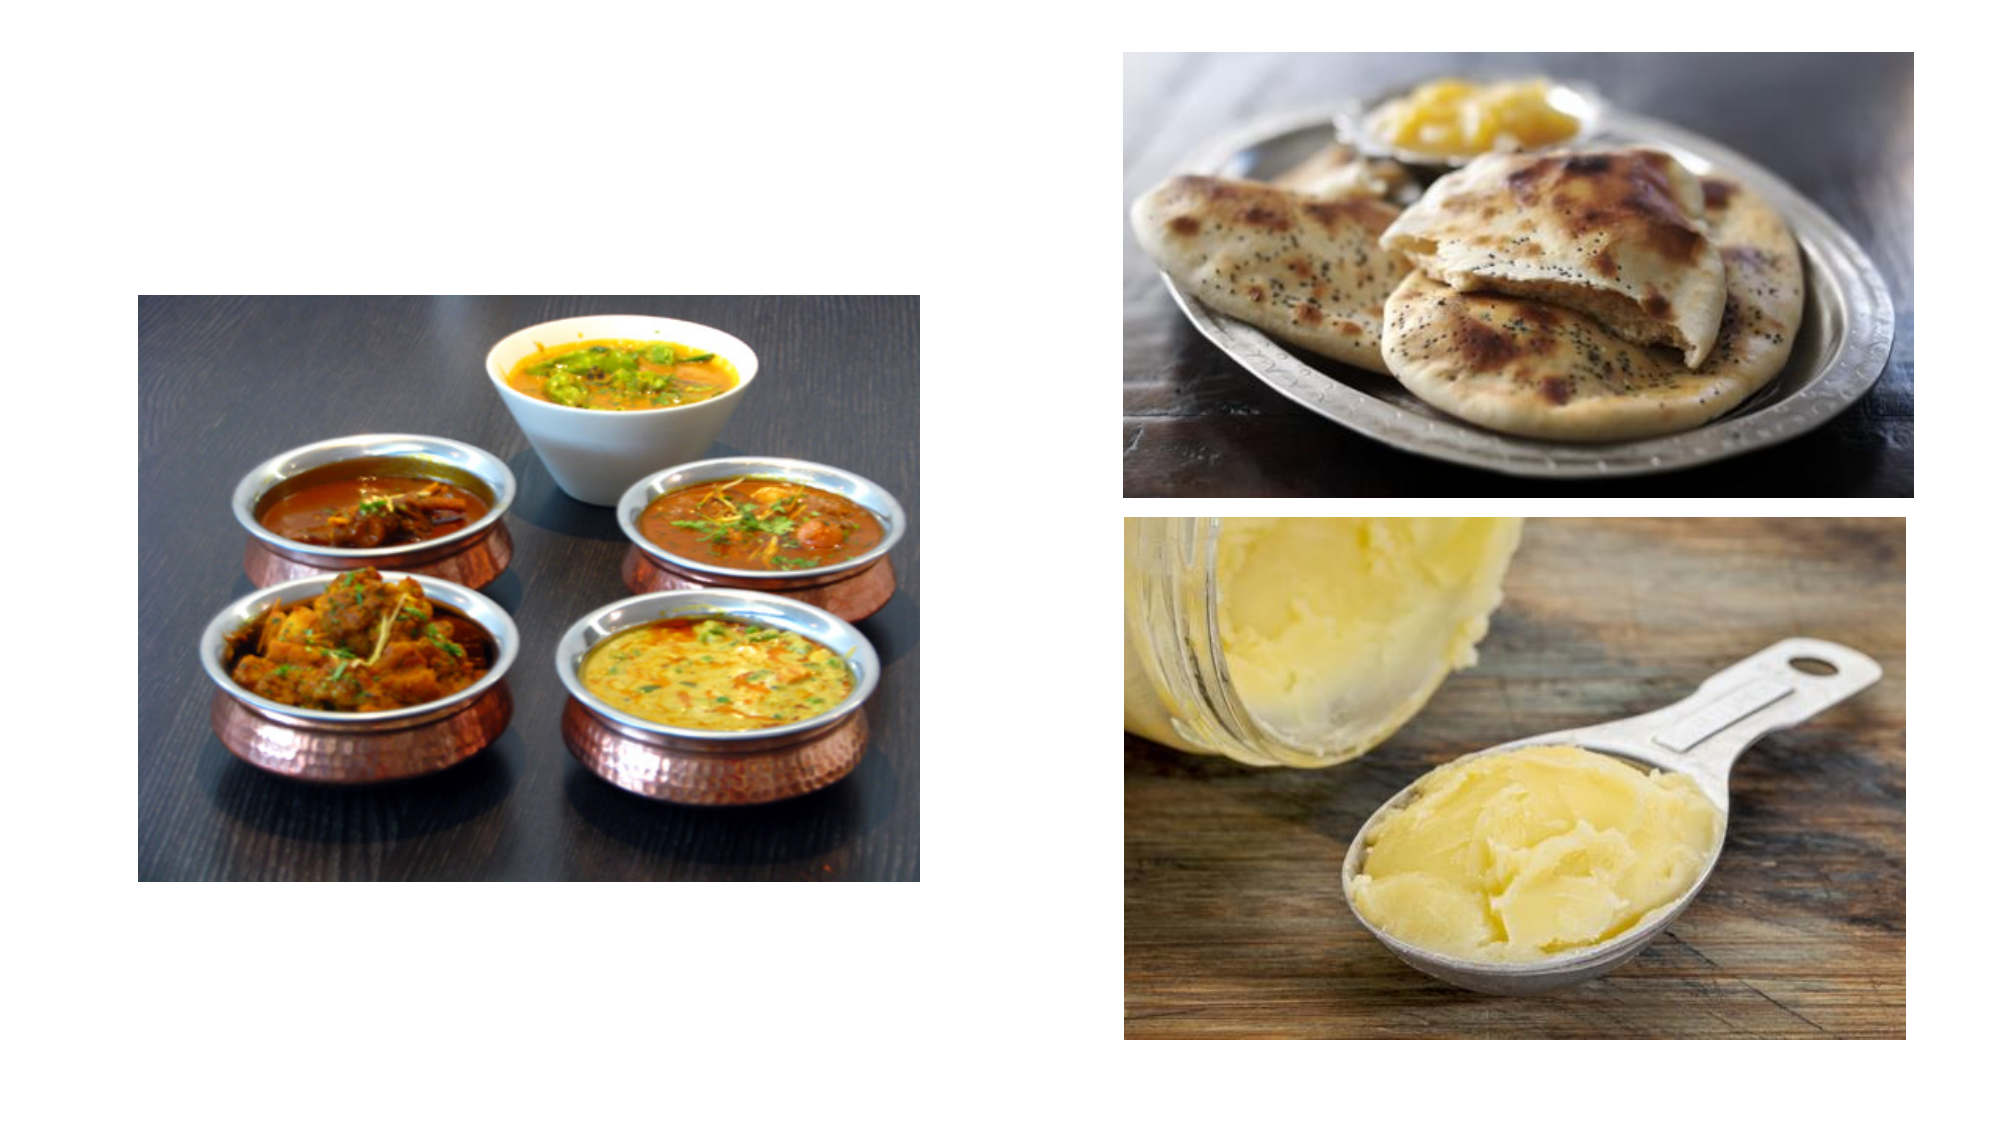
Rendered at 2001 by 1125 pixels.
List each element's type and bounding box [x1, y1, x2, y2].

picture [1124, 517, 1906, 1040]
picture [1123, 52, 1914, 498]
picture [138, 295, 920, 882]
